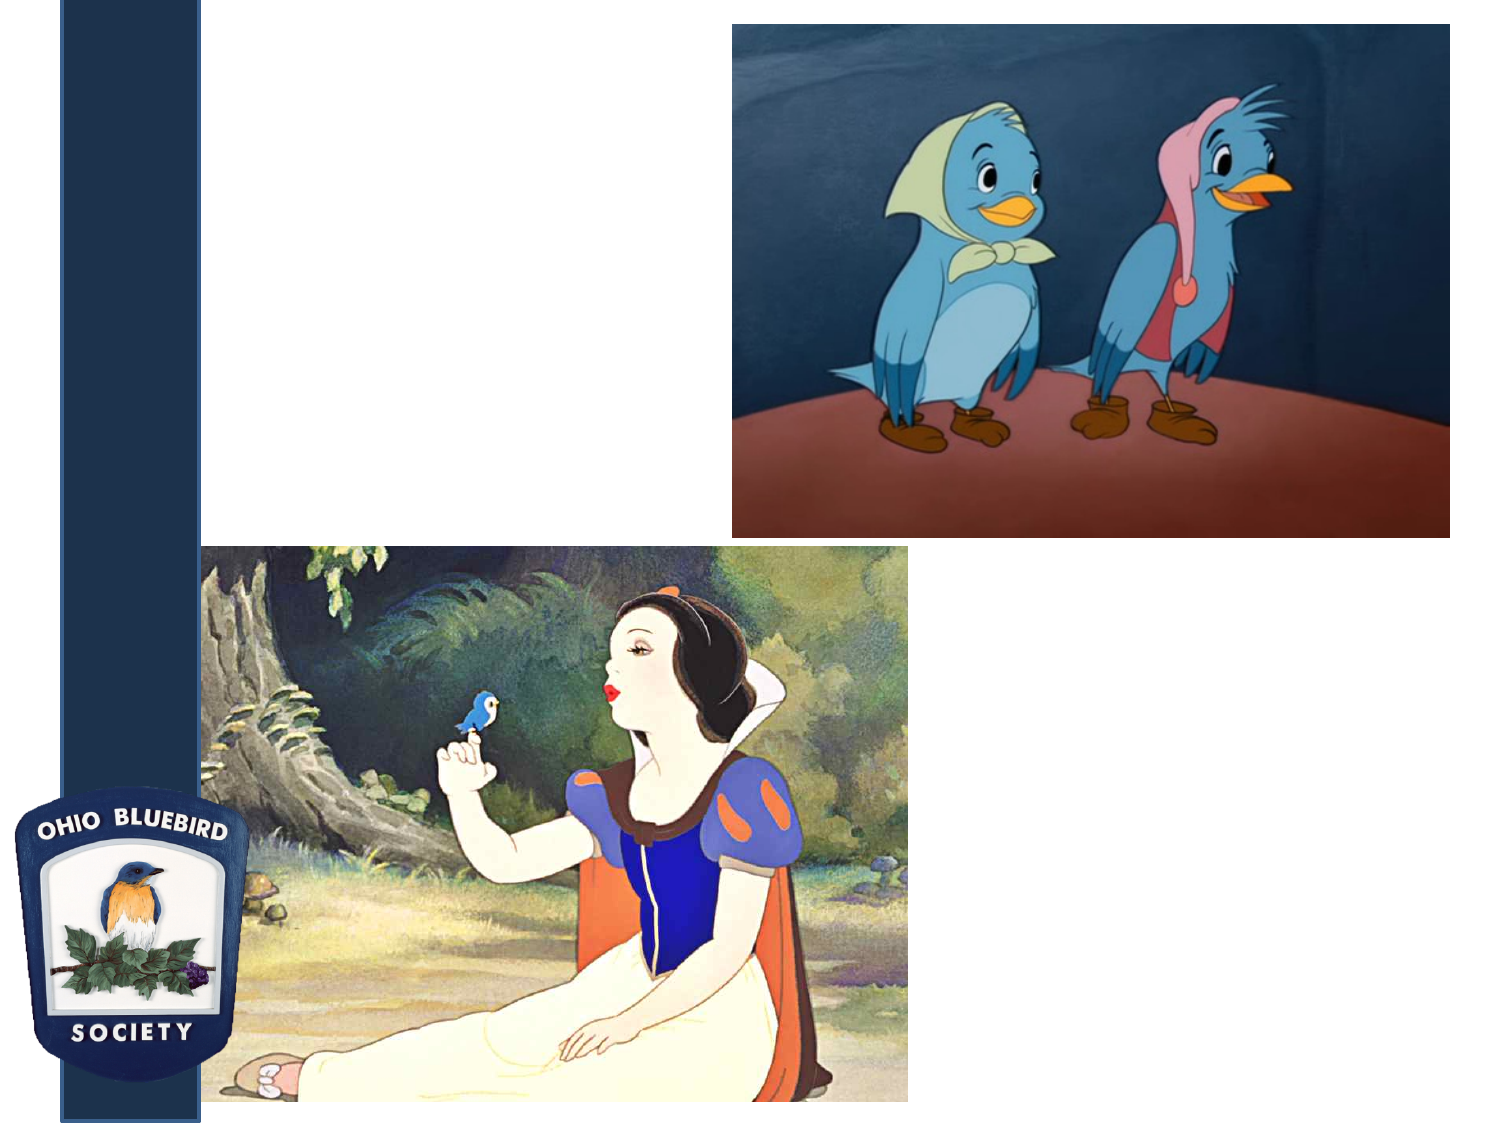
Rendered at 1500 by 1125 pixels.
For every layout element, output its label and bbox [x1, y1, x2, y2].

picture [732, 24, 1451, 538]
picture [262, 545, 908, 1102]
text_box [0, 0, 262, 1122]
